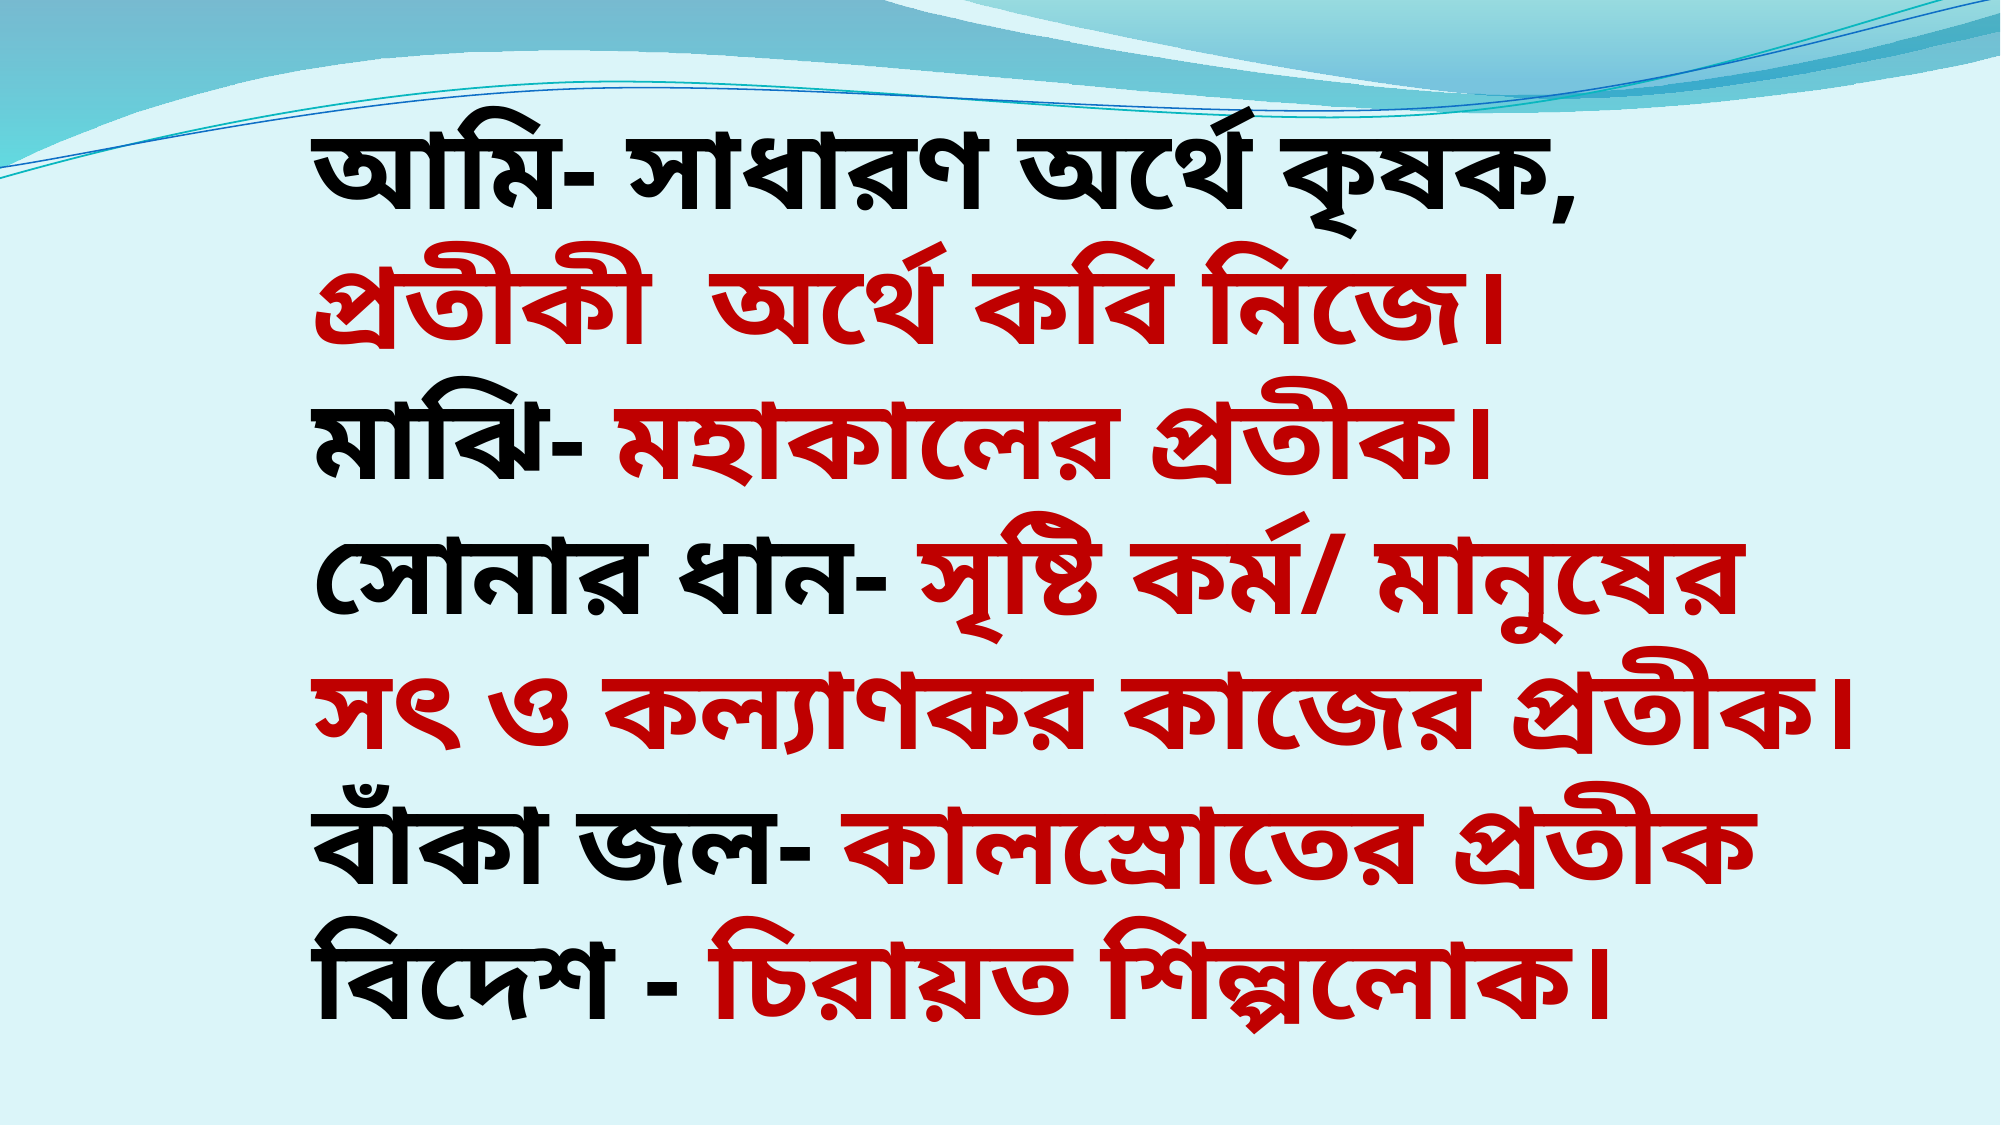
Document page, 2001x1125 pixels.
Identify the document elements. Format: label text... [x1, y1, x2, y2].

text_box আমি- সাধারণ অর্থে কৃষক, প্রতীকী অর্থে কবি নিজে। মাঝি- মহাকালের প্রতীক। সোনার ধান- সৃষ্টি কর্ম/ মানুষের সৎ ও কল্যাণকর কাজের প্রতীক। বাঁকা জল- কালস্রোতের প্রতীক বিদেশ - চিরায়ত শিল্পলোক। [297, 89, 1910, 1050]
